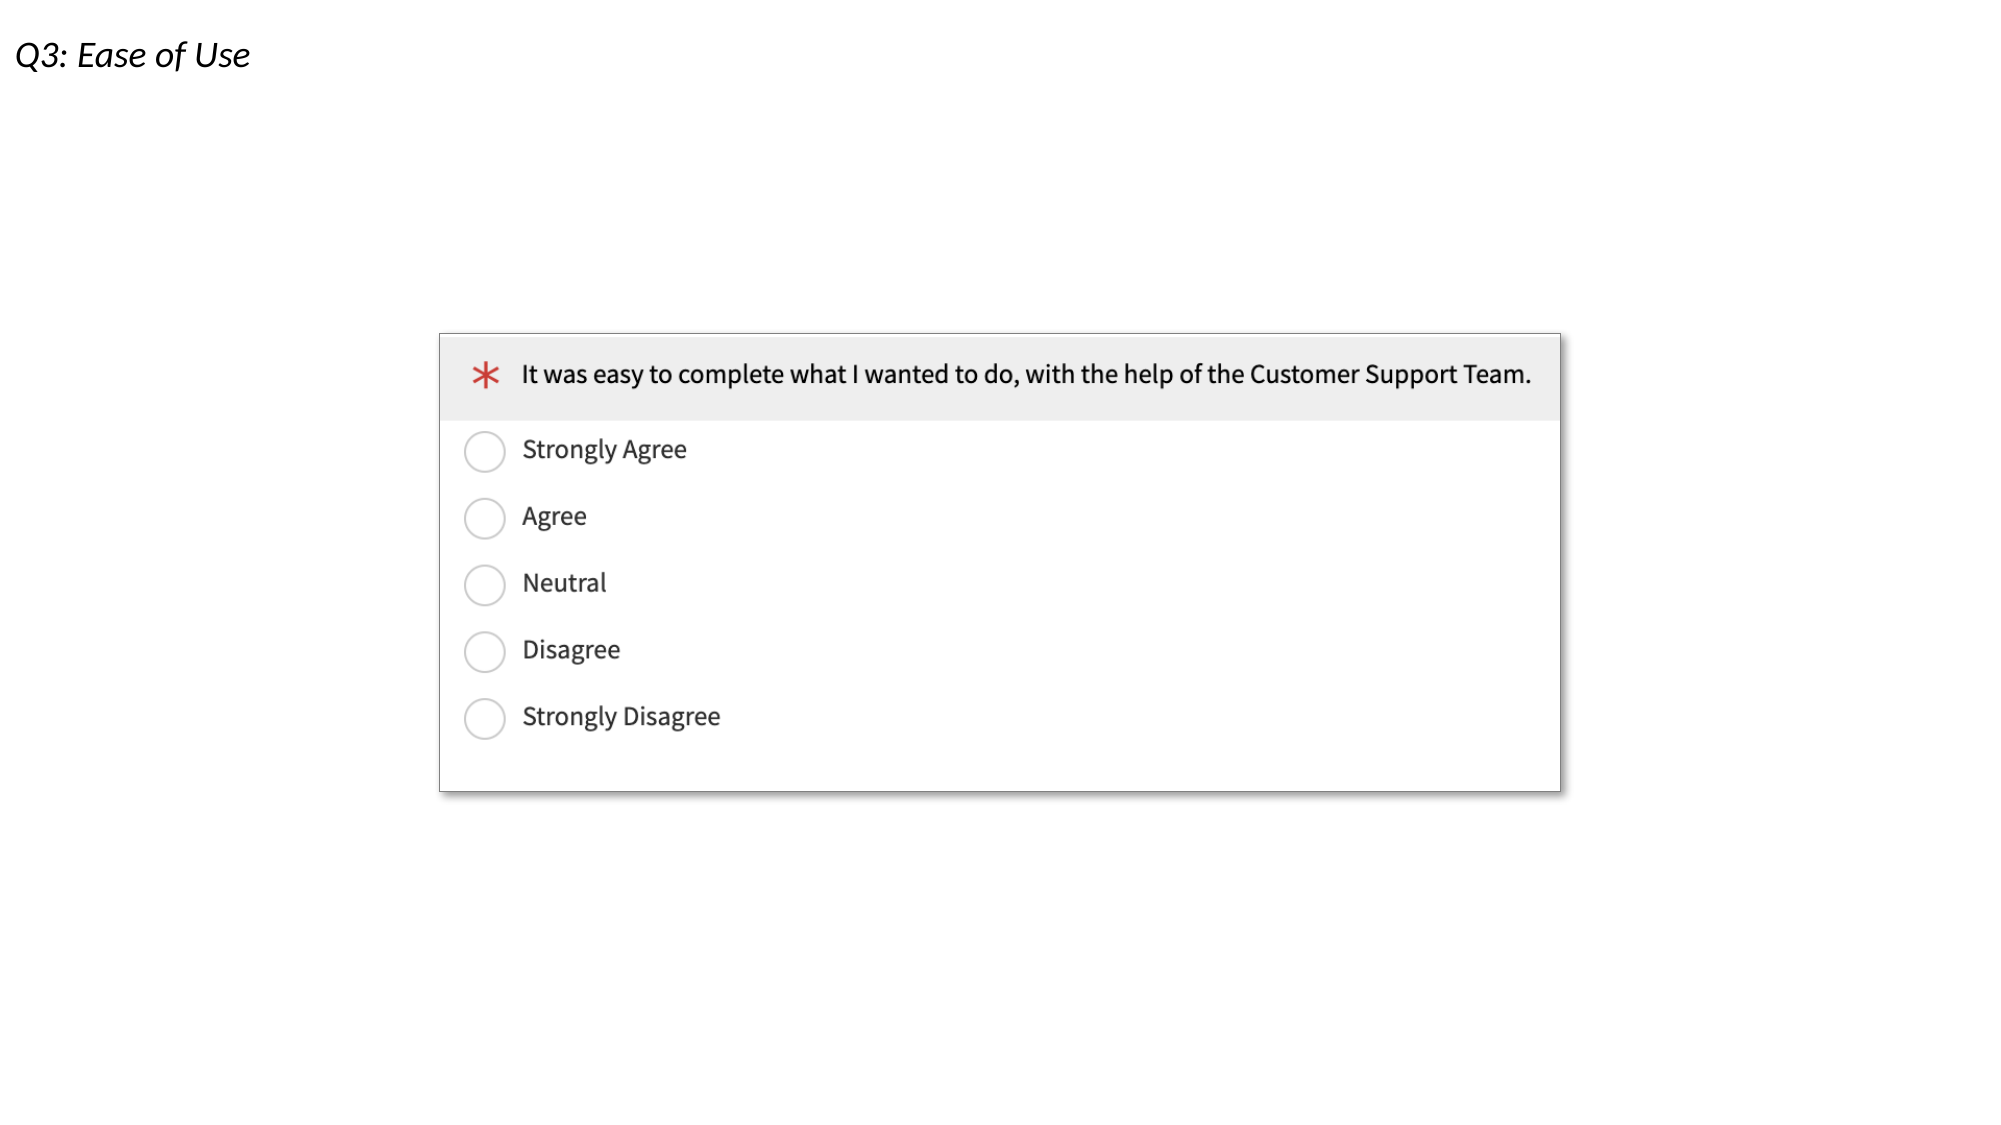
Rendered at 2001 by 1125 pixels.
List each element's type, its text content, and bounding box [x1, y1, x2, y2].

text_box Q3: Ease of Use [0, 0, 1467, 106]
picture [439, 333, 1561, 792]
